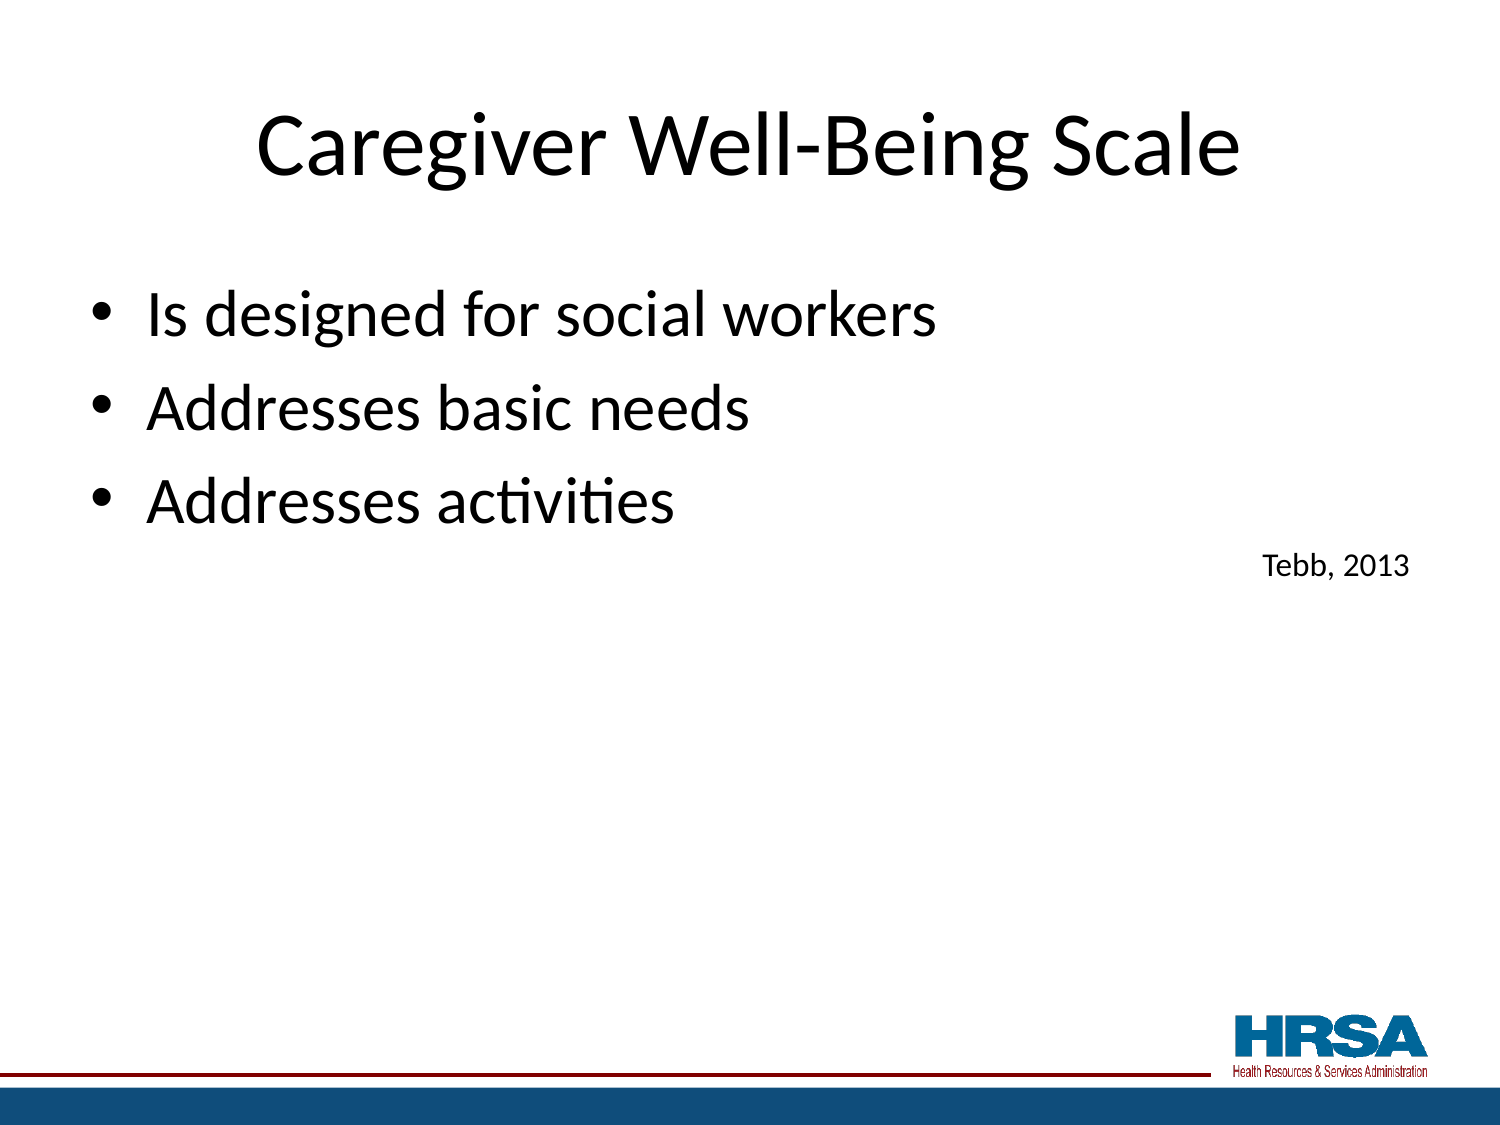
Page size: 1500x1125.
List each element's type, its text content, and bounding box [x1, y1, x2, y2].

list Is designed for social workers Addresses basic needs Addresses activities Tebb, 2013 [75, 262, 1425, 1005]
title Caregiver Well-Being Scale [75, 45, 1425, 233]
picture [1210, 1002, 1450, 1083]
